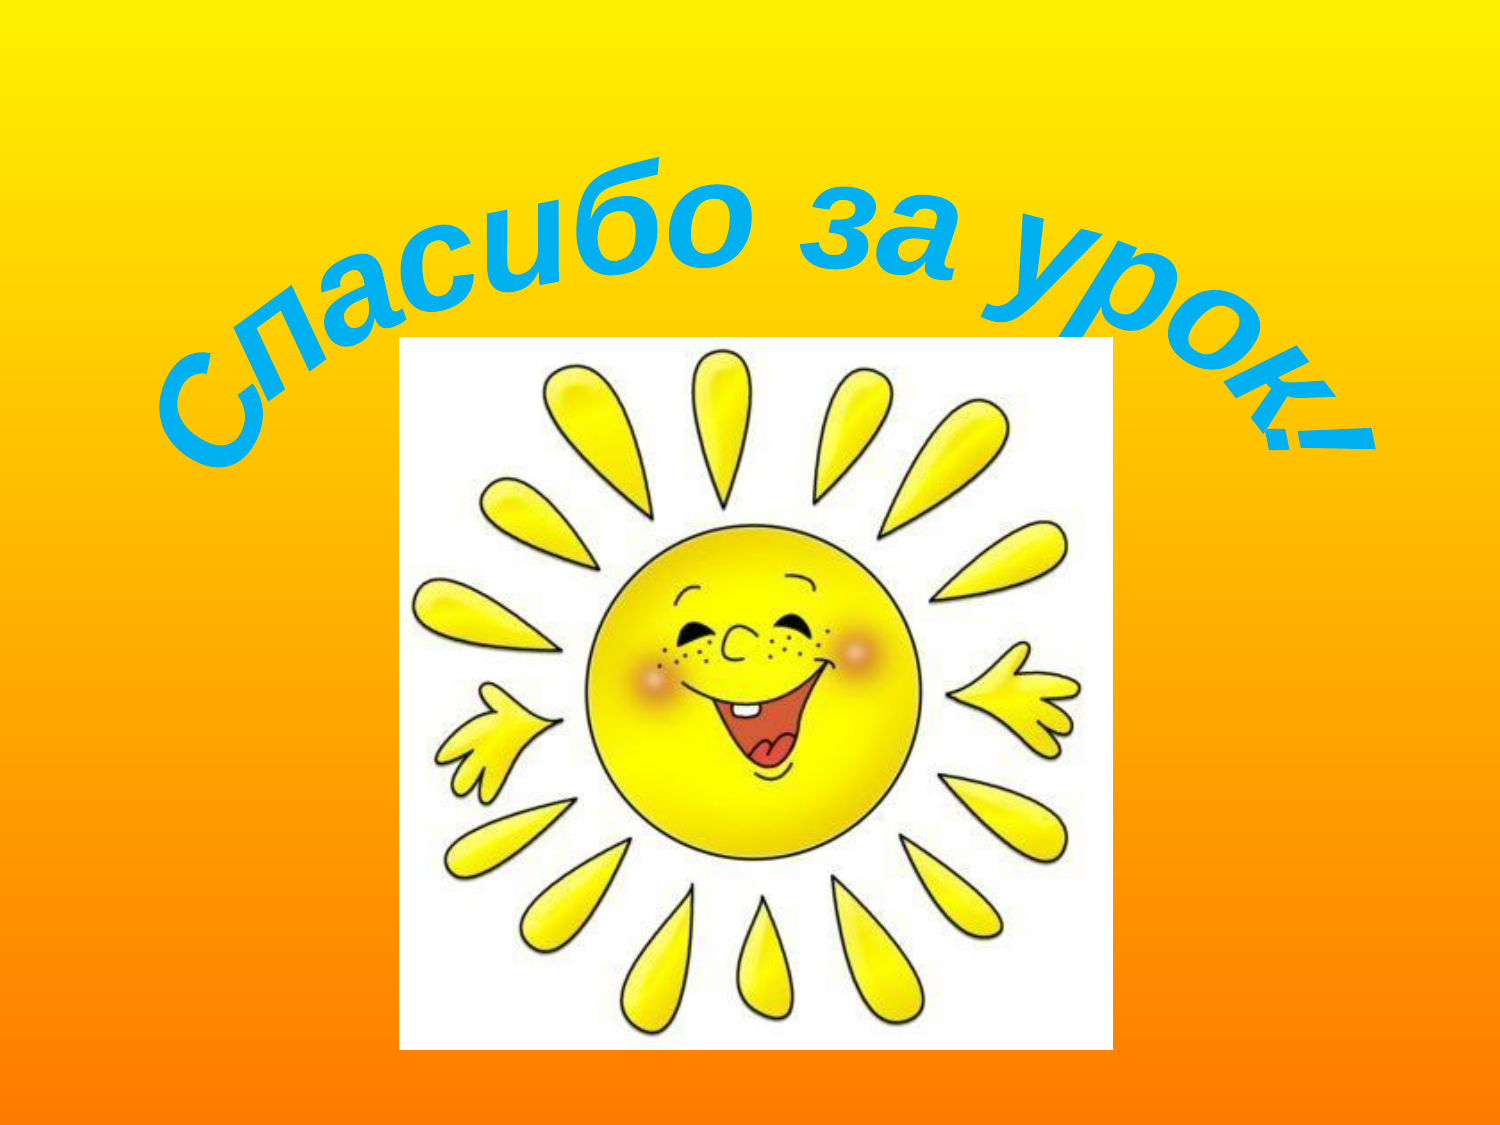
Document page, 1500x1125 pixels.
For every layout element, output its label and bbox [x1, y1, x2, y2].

picture [399, 337, 1113, 1051]
